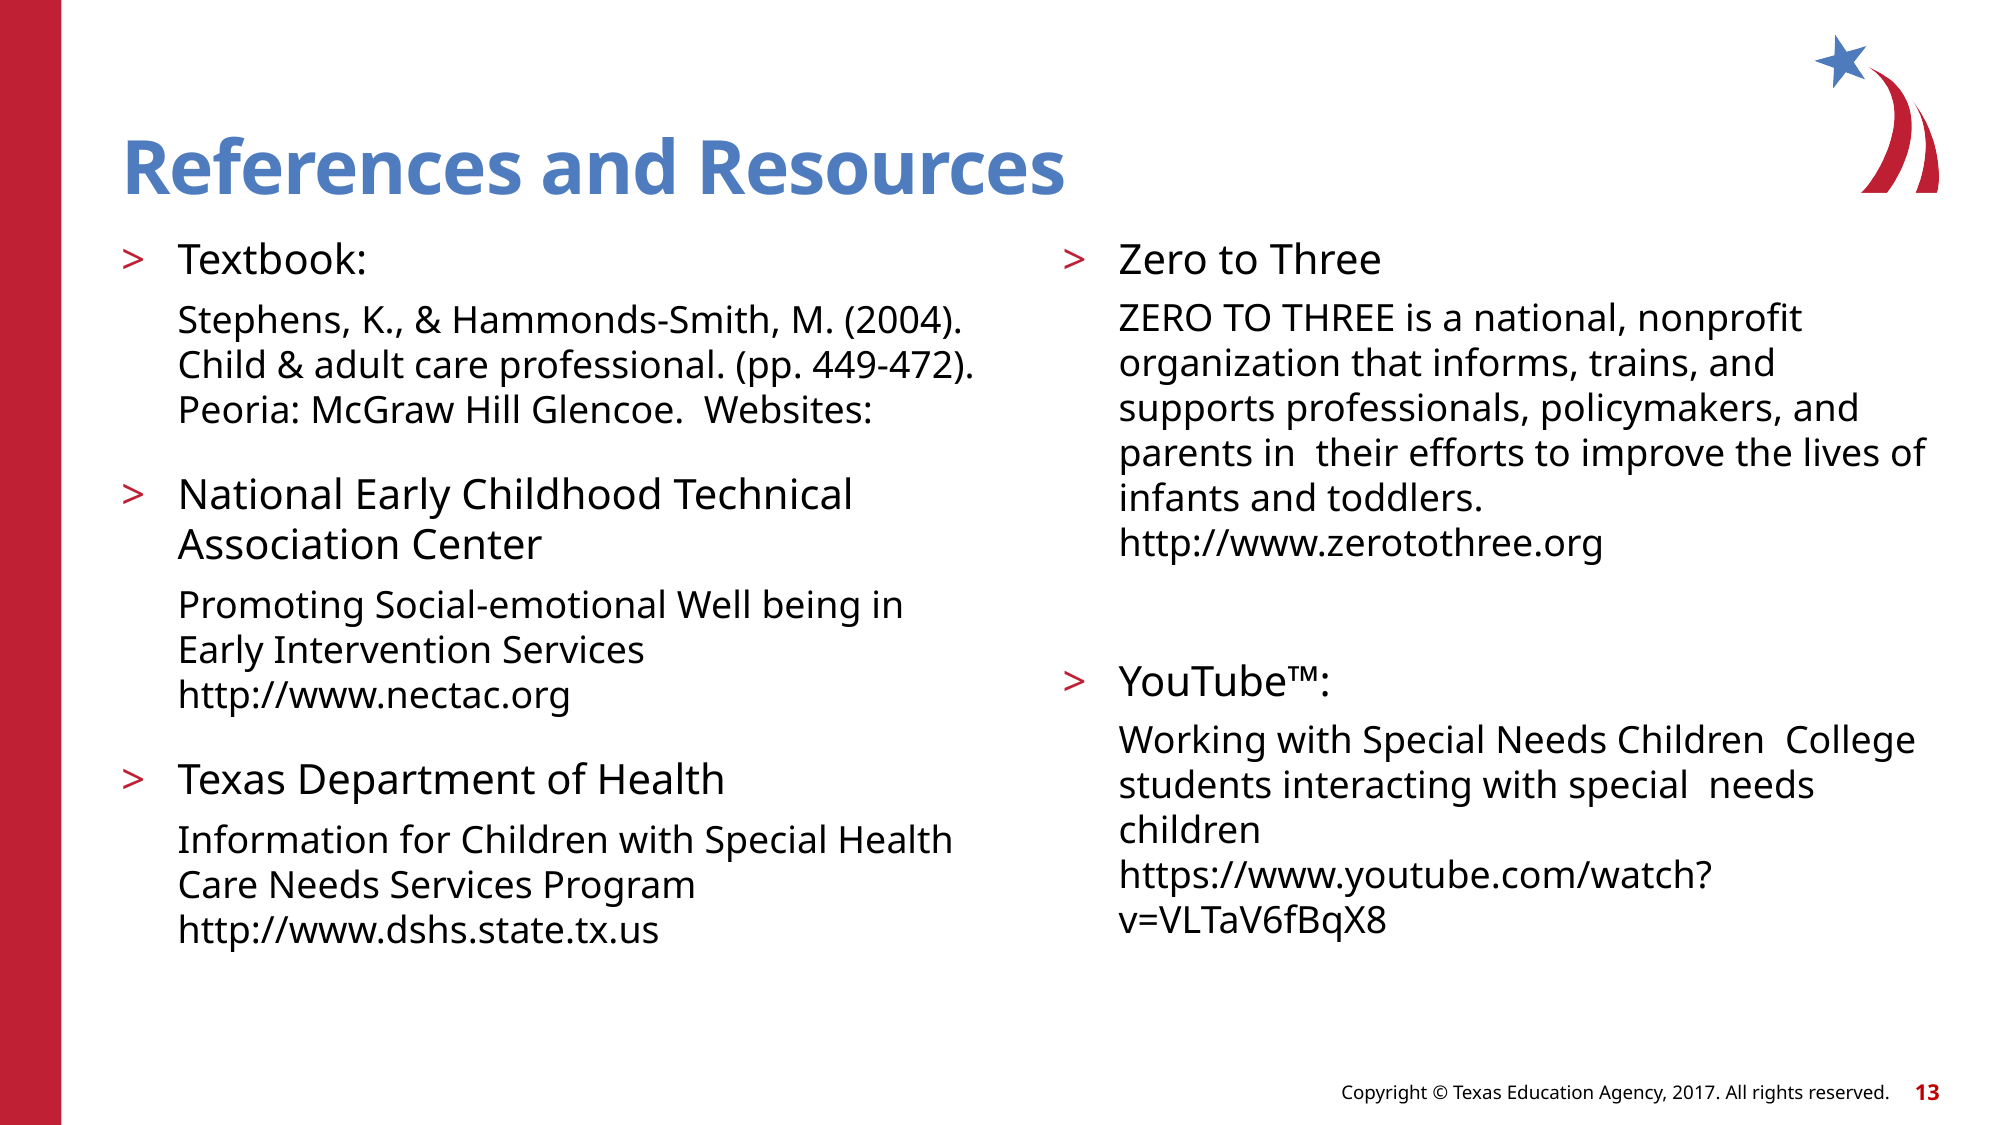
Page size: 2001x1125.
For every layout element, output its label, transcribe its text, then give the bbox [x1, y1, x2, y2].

picture [1814, 34, 1939, 193]
list Textbook: Stephens, K., & Hammonds-Smith, M. (2004). Child & adult care professional. (pp. 449-472). Peoria: McGraw Hill Glencoe. Websites: National Early Childhood Technical Association Center Promoting Social-emotional Well being in Early Intervention Services http://www.nectac.org Texas Department of Health Information for Children with Special Health Care Needs Services Program http://www.dshs.state.tx.us [121, 233, 996, 1010]
title References and Resources [121, 66, 1772, 211]
list Zero to Three ZERO TO THREE is a national, nonprofit organization that informs, trains, and supports professionals, policymakers, and parents in their efforts to improve the lives of infants and toddlers. http://www.zerotothree.org YouTube™: Working with Special Needs Children College students interacting with special needs children https://www.youtube.com/watch?v=VLTaV6fBqX8 [1062, 233, 1937, 1010]
